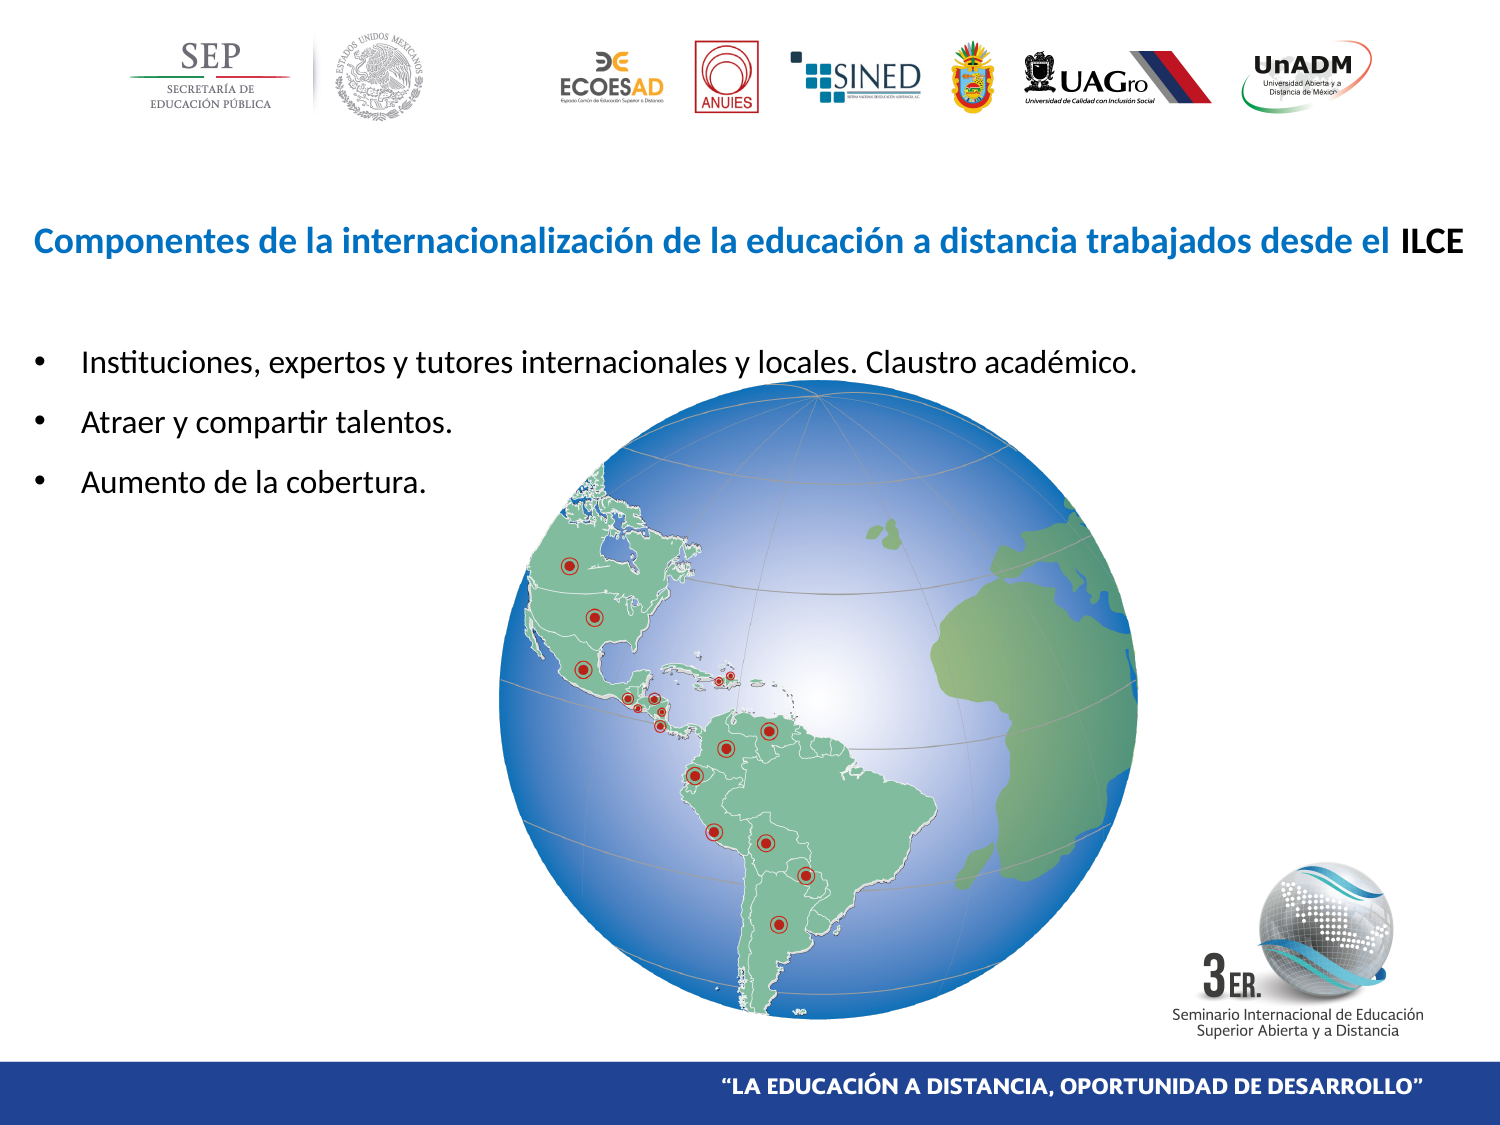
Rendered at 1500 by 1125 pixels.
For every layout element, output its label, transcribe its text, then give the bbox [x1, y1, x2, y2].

picture [0, 0, 1500, 1125]
text_box Componentes de la internacionalización de la educación a distancia trabajados desde el ILCE Instituciones, expertos y tutores internacionales y locales. Claustro académico. Atraer y compartir talentos. Aumento de la cobertura. [19, 208, 1485, 508]
